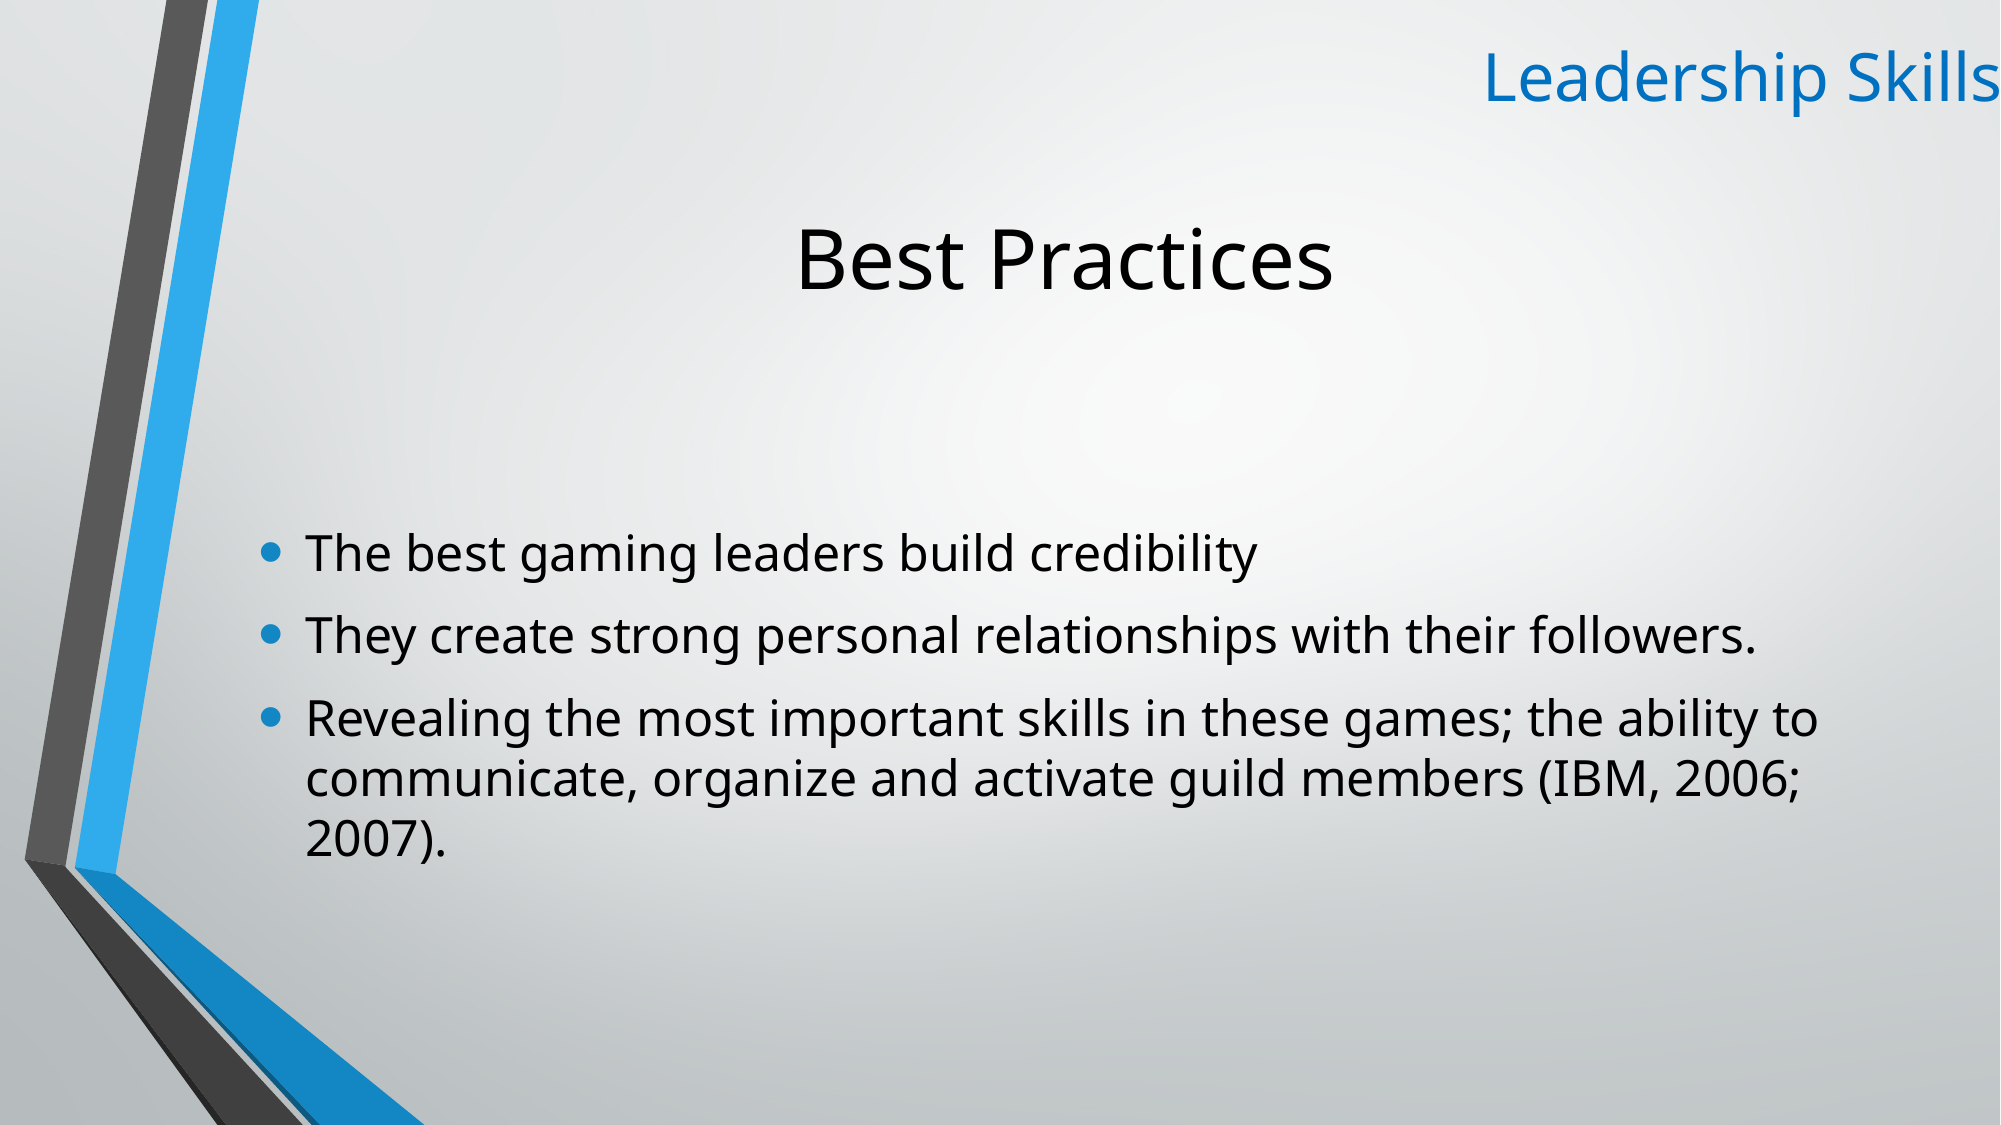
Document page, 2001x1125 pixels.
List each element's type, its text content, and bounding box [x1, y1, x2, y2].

title Best Practices [243, 112, 1887, 400]
list The best gaming leaders build credibility They create strong personal relationships with their followers. Revealing the most important skills in these games; the ability to communicate, organize and activate guild members (IBM, 2006; 2007). [243, 437, 1887, 950]
text_box Leadership Skills [1456, 0, 2000, 158]
